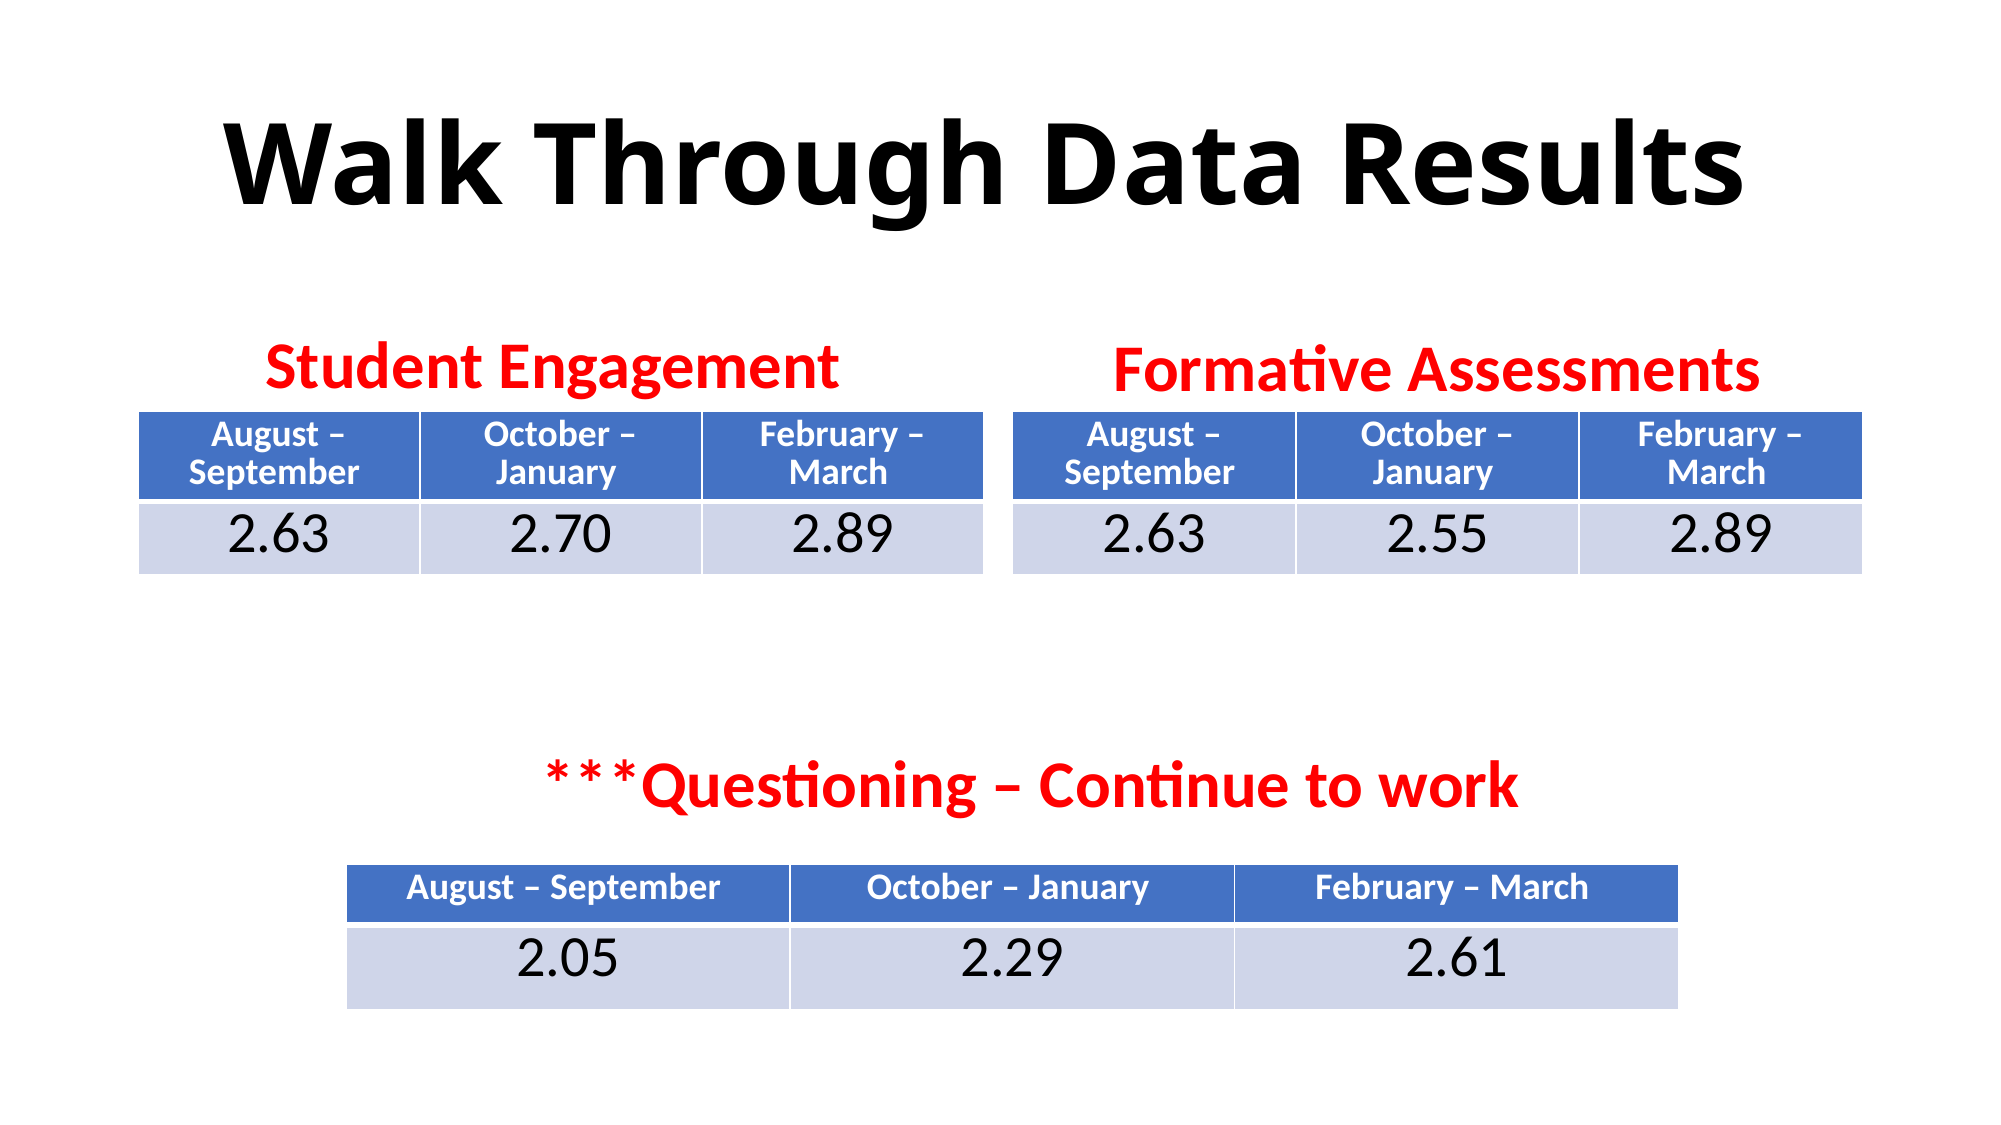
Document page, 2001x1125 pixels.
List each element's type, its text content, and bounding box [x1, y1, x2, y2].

list Formative Assessments [1012, 275, 1863, 410]
table_cell 2.70 [421, 504, 701, 574]
table_cell 2.89 [1580, 504, 1862, 574]
table_header October – January [421, 412, 701, 499]
table_cell 2.61 [1235, 928, 1678, 1009]
table_header August – September [139, 412, 419, 499]
table_header February – March [703, 412, 983, 499]
table_cell 2.55 [1297, 504, 1578, 574]
table_cell 2.63 [139, 504, 419, 574]
table_header August – September [347, 865, 789, 922]
table_cell 2.89 [703, 504, 983, 574]
table_cell 2.05 [347, 928, 789, 1009]
table_cell 2.63 [1013, 504, 1295, 574]
title Walk Through Data Results [137, 59, 1863, 278]
text_box ***Questioning – Continue to work [514, 733, 1563, 828]
table_header October – January [1297, 412, 1578, 499]
table_header October – January [791, 865, 1234, 922]
table_header February – March [1580, 412, 1862, 499]
table_header February – March [1235, 865, 1678, 922]
table_cell 2.29 [791, 928, 1234, 1009]
list Student Engagement [137, 275, 984, 410]
table_header August – September [1013, 412, 1295, 499]
